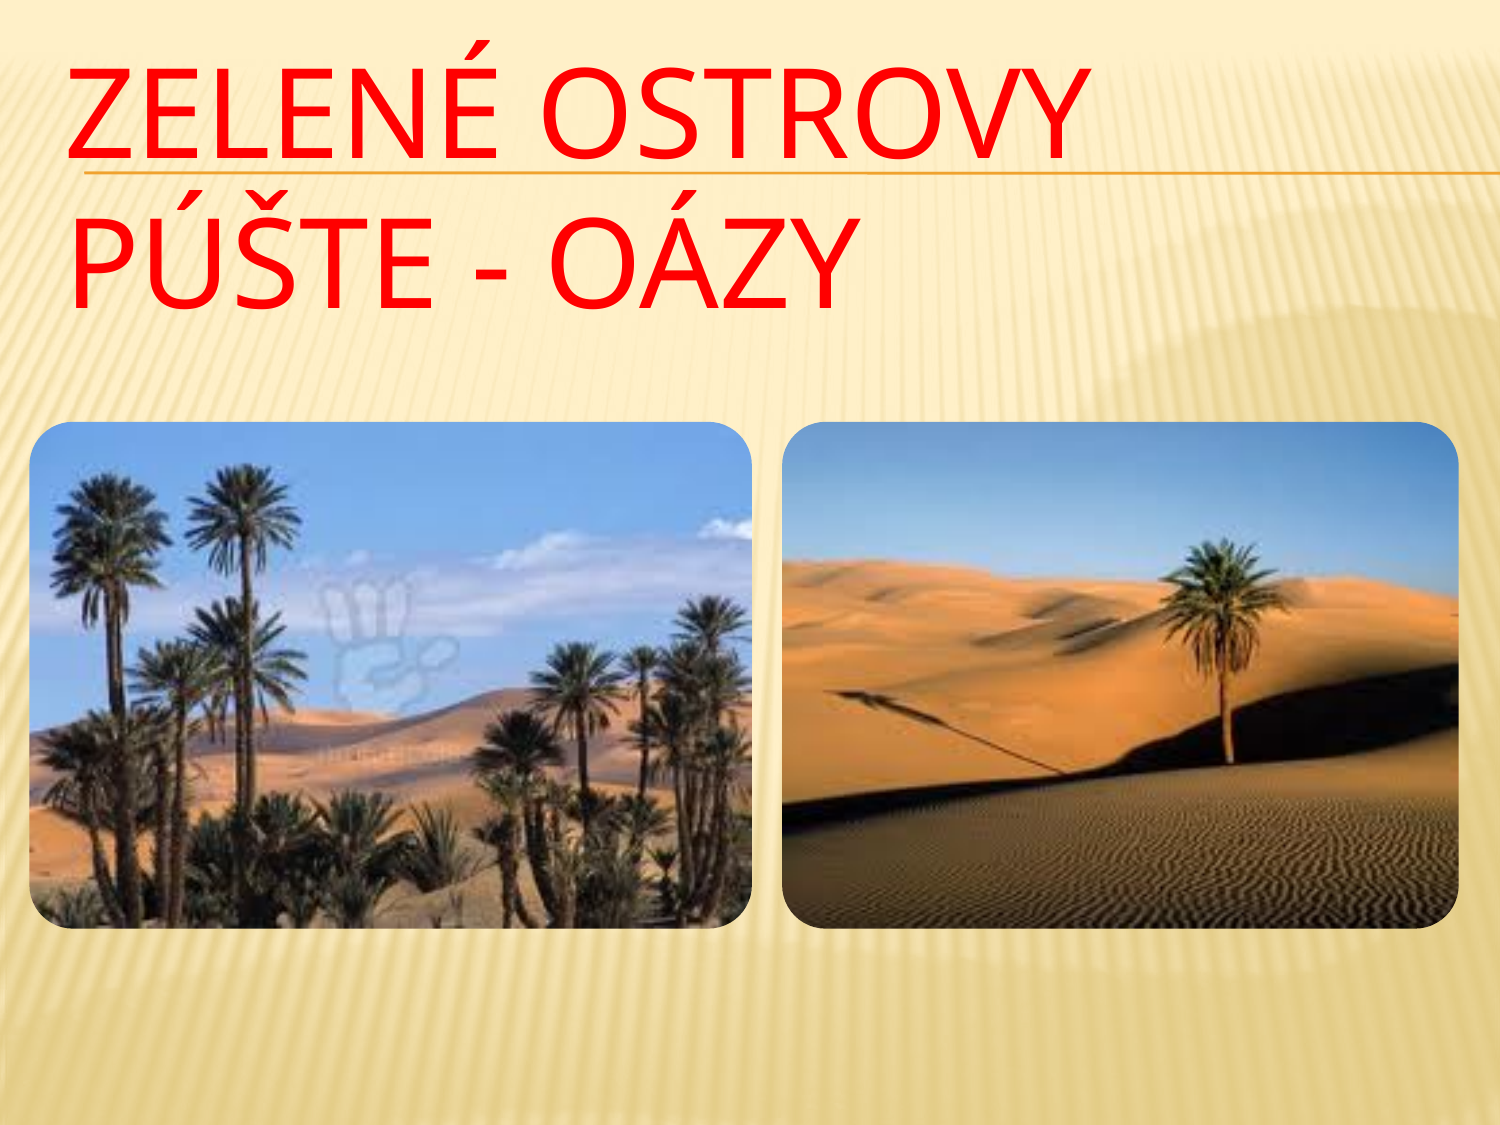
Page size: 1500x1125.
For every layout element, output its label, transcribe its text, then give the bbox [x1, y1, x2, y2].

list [781, 421, 1459, 929]
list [29, 421, 753, 929]
title Zelené ostrovy púšte - oázy [49, 75, 1475, 293]
